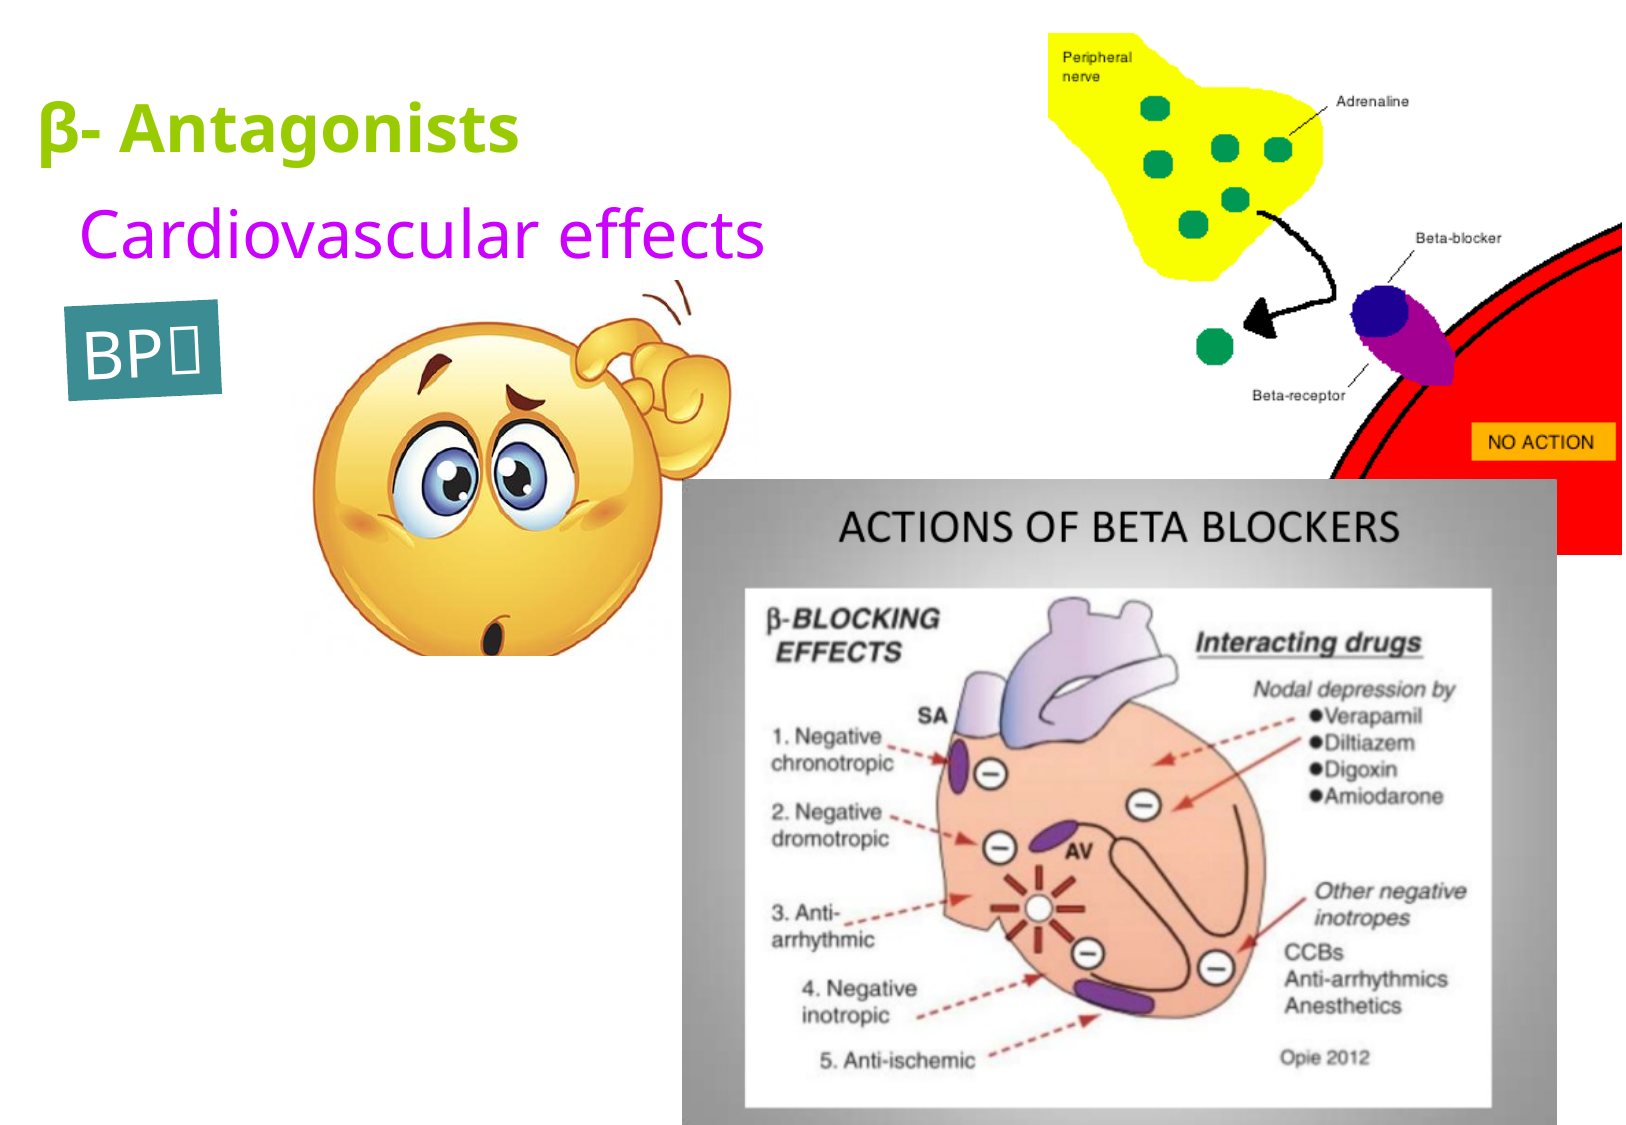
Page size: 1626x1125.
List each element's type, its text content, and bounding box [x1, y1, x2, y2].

text_box Cardiovascular effects [63, 184, 783, 279]
text_box BP [64, 299, 223, 402]
picture [292, 32, 1622, 1125]
text_box β- Antagonists [22, 78, 537, 173]
